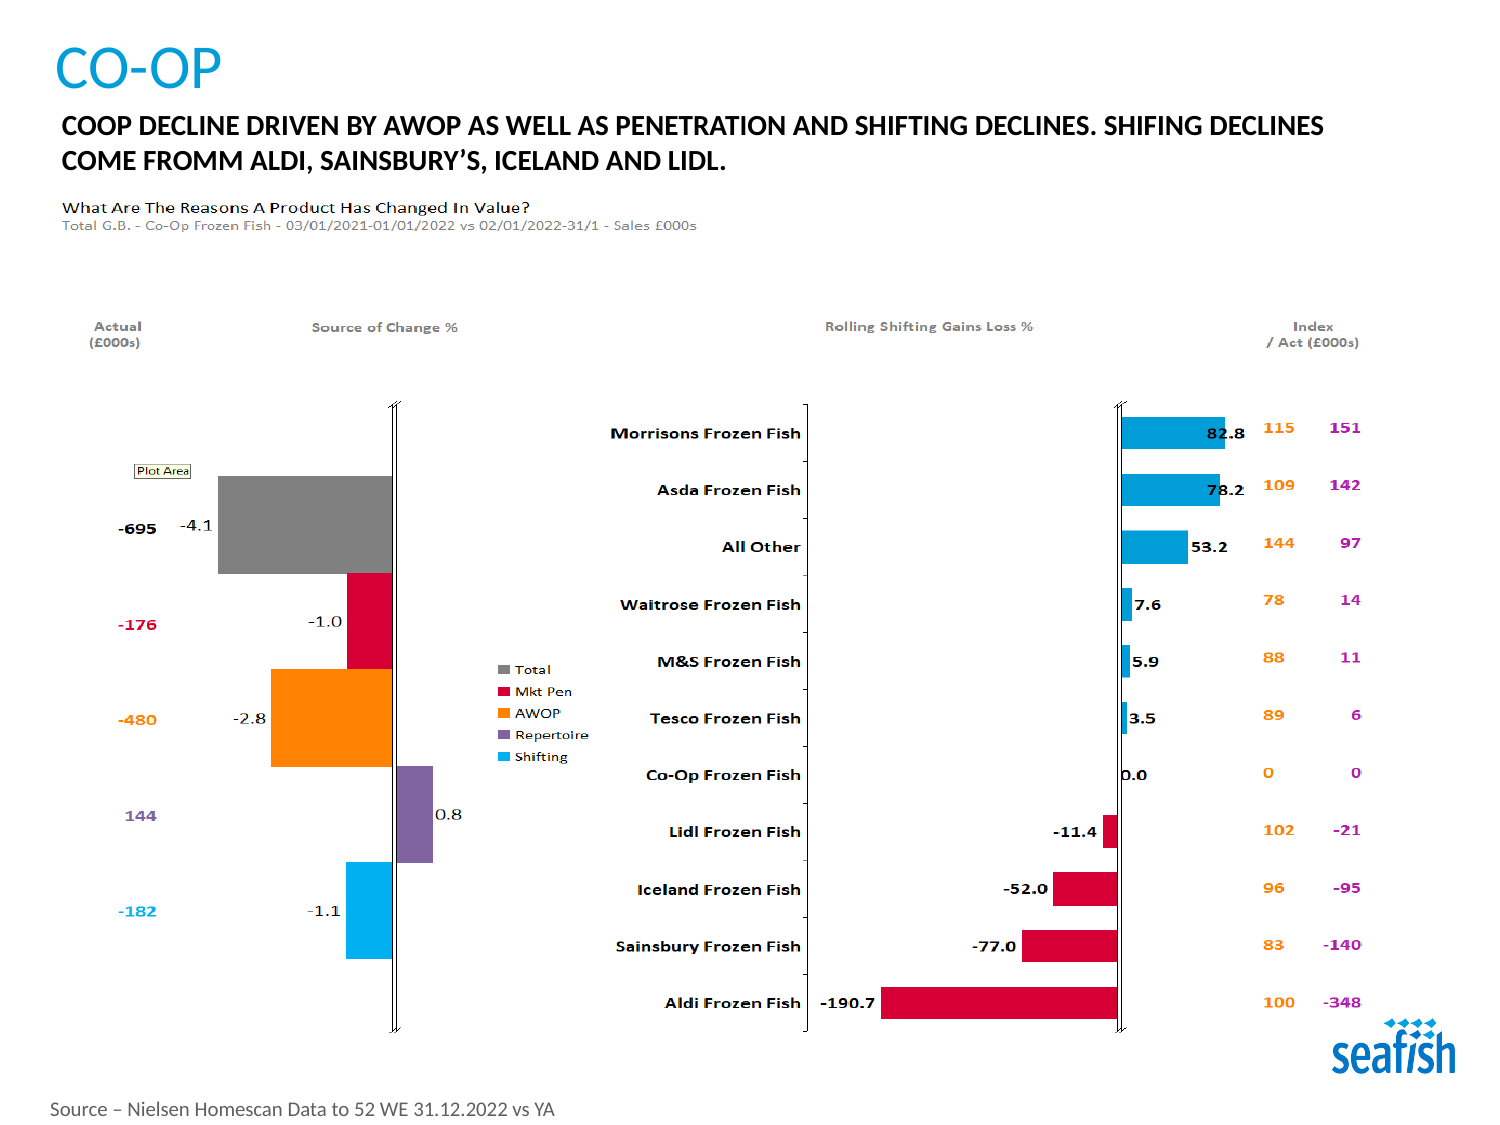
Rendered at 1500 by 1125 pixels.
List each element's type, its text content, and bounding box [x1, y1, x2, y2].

text_box COOP DECLINE DRIVEN BY AWOP AS WELL AS PENETRATION AND SHIFTING DECLINES. SHIFING DECLINES COME FROMM ALDI, SAINSBURY’S, ICELAND AND LIDL. [47, 98, 1341, 184]
text_box Source – Nielsen Homescan Data to 52 WE 31.12.2022 vs YA [35, 1087, 1375, 1125]
text_box CO-OP [41, 18, 1381, 113]
picture [62, 199, 1455, 1074]
picture [1407, 1018, 1417, 1022]
